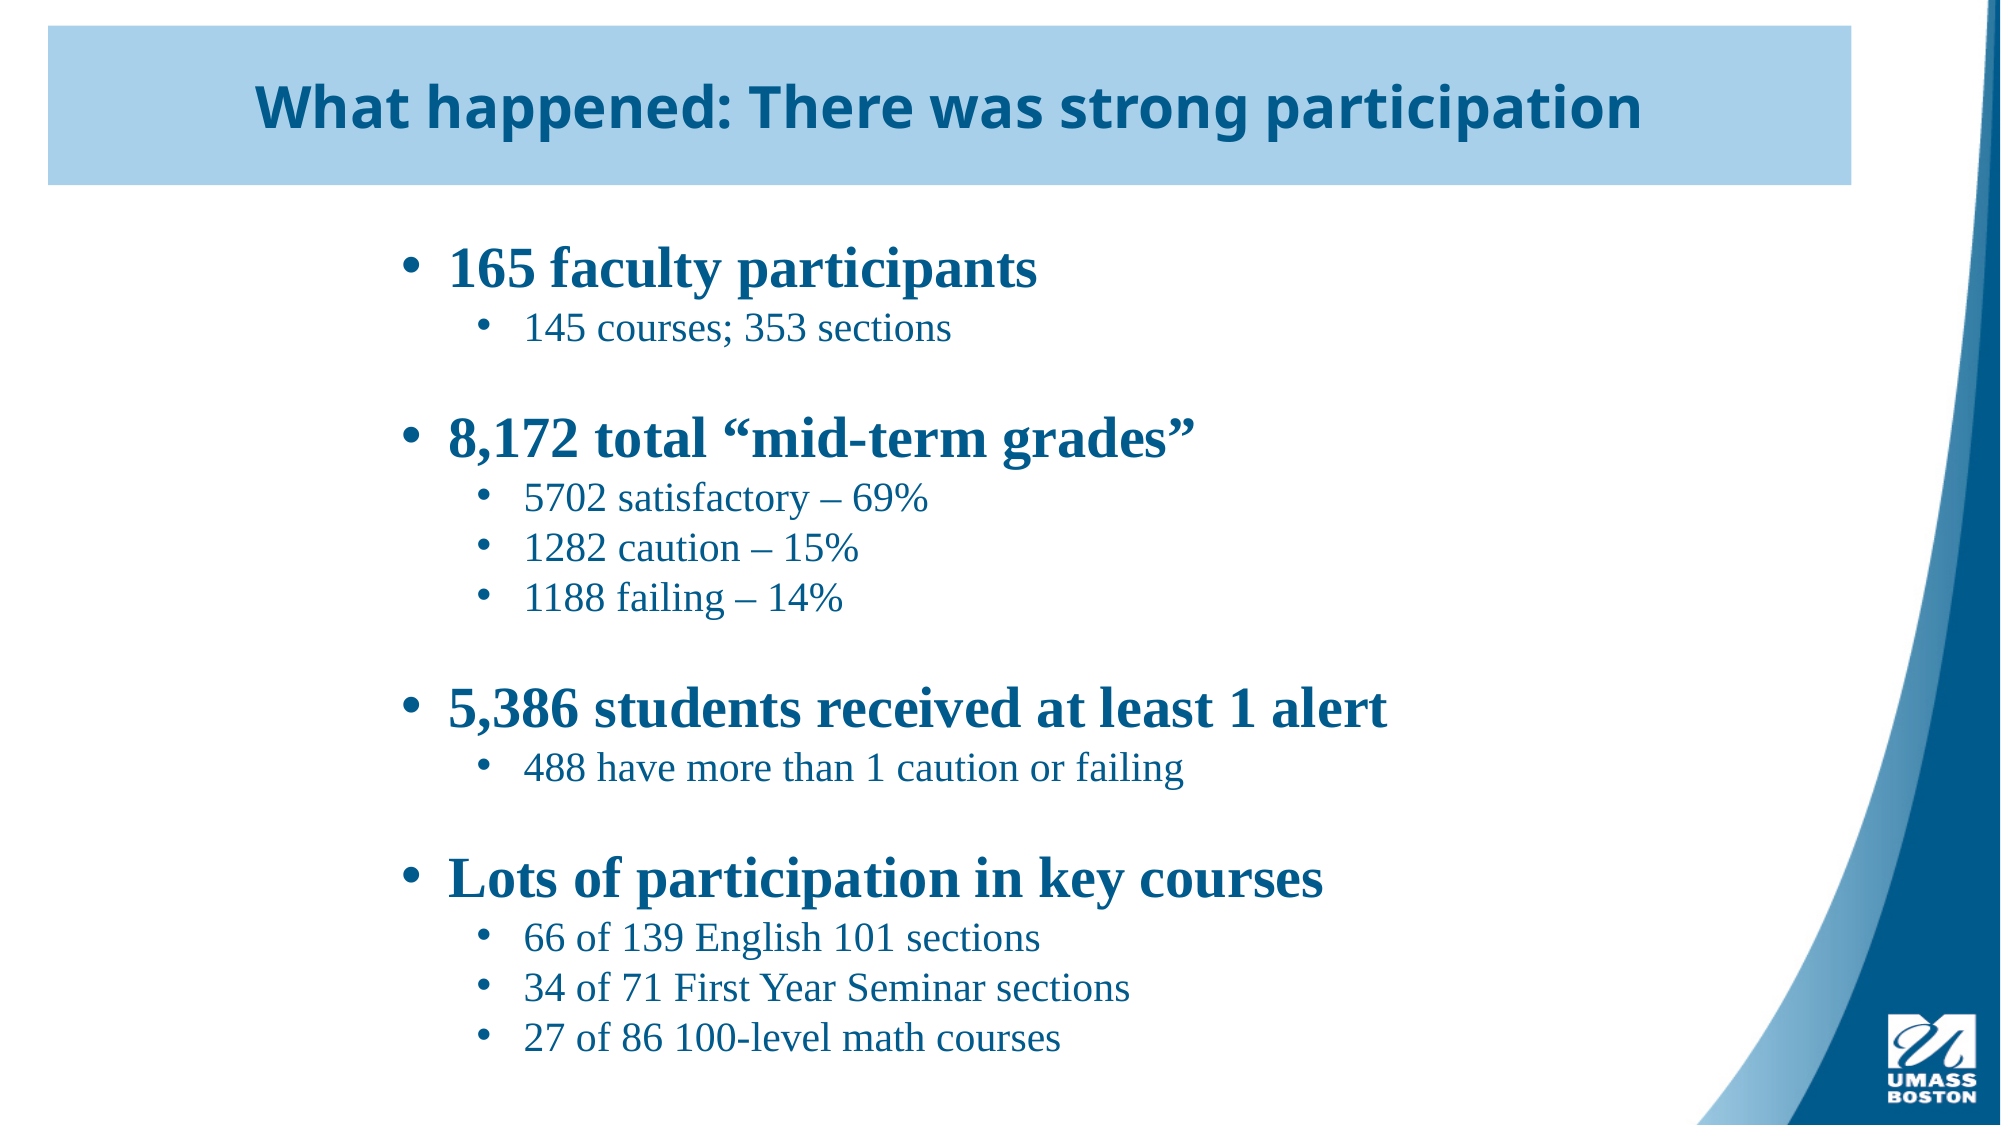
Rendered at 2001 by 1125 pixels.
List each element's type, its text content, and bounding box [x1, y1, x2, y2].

picture [0, 0, 2001, 1125]
text_box What happened: There was strong participation [48, 25, 1852, 186]
text_box 165 faculty participants 145 courses; 353 sections 8,172 total “mid-term grades” 5702 satisfactory – 69% 1282 caution – 15% 1188 failing – 14% 5,386 students received at least 1 alert 488 have more than 1 caution or failing Lots of participation in key courses 66 of 139 English 101 sections 34 of 71 First Year Seminar sections 27 of 86 100-level math courses [386, 152, 1627, 1125]
